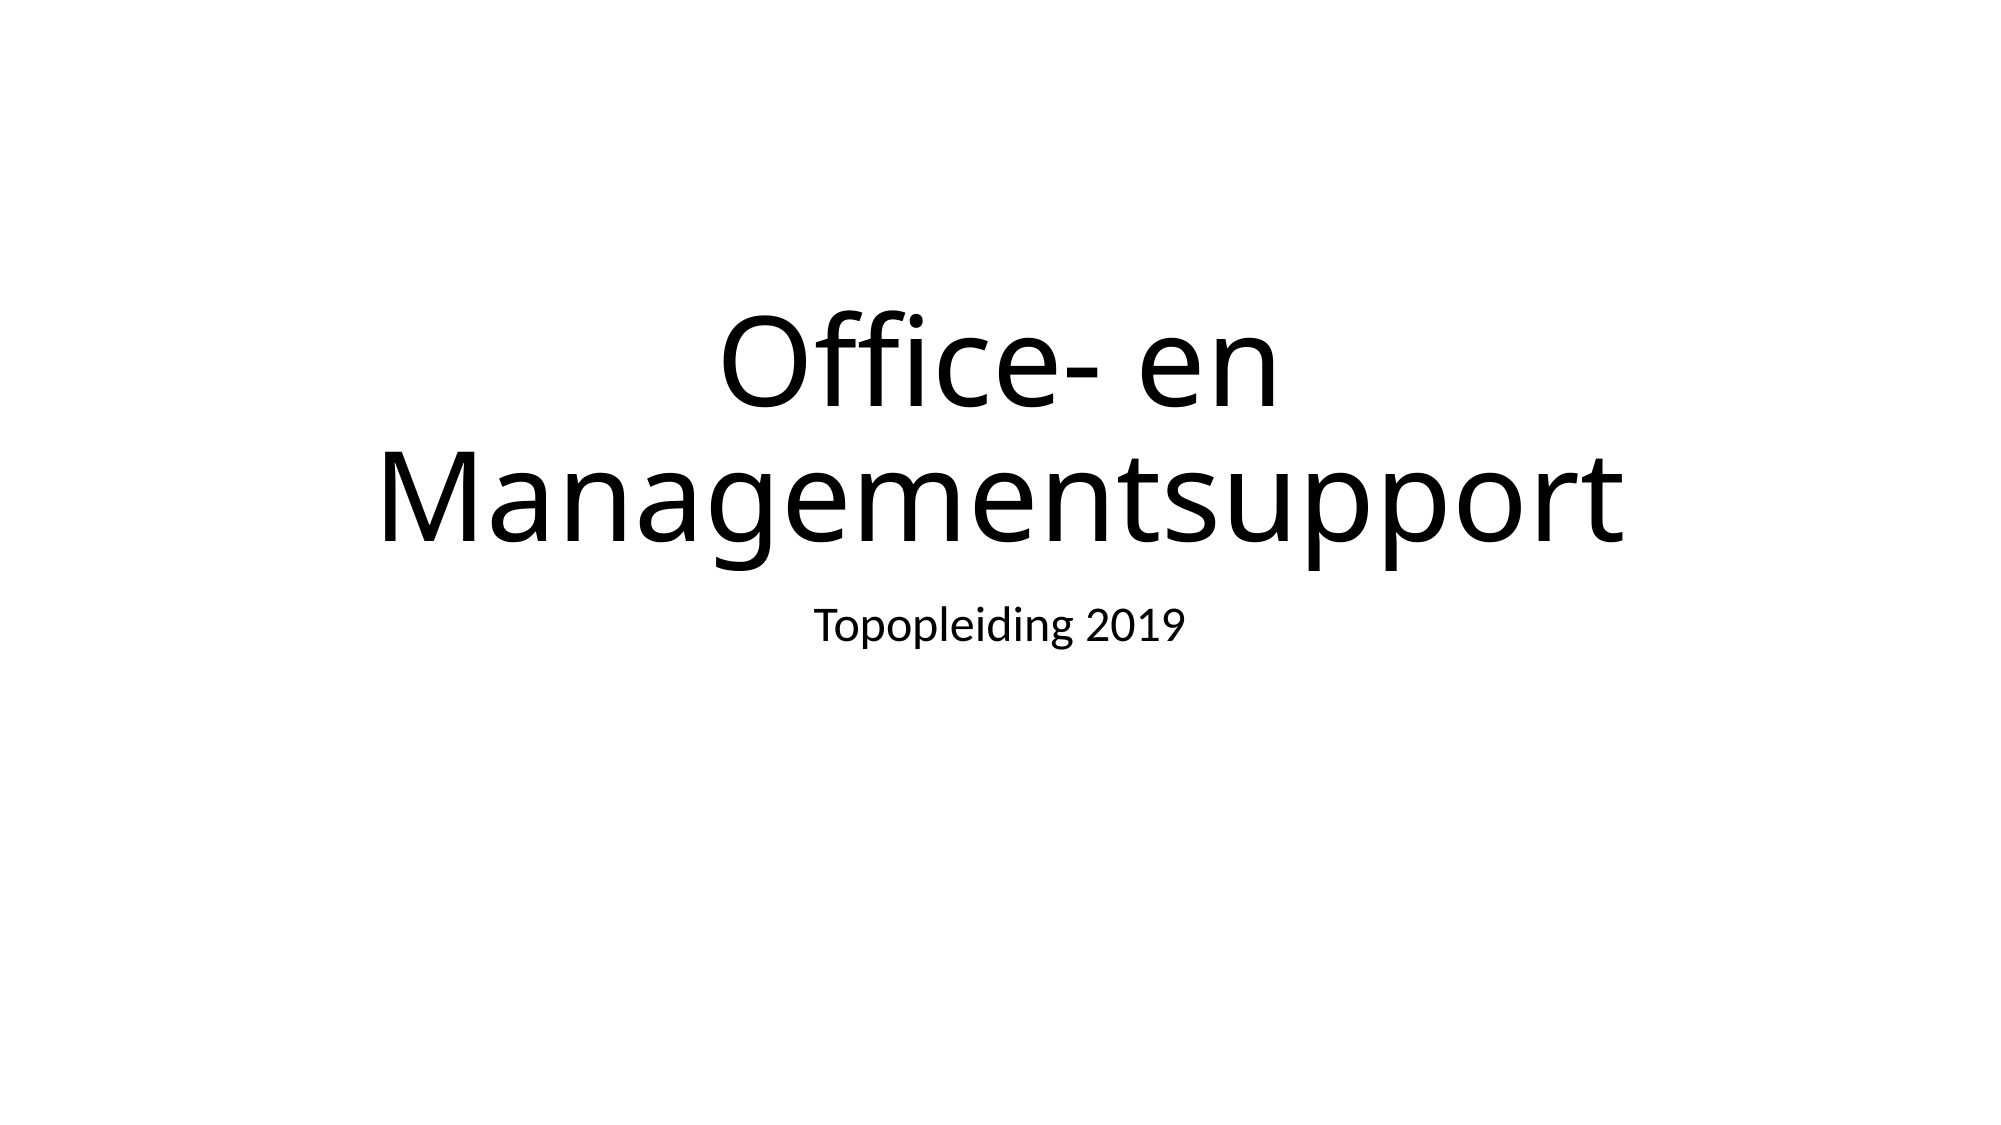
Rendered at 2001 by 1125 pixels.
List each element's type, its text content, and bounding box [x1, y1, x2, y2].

title Office- en Managementsupport [249, 184, 1750, 576]
subtitle Topopleiding 2019 [249, 590, 1750, 863]
